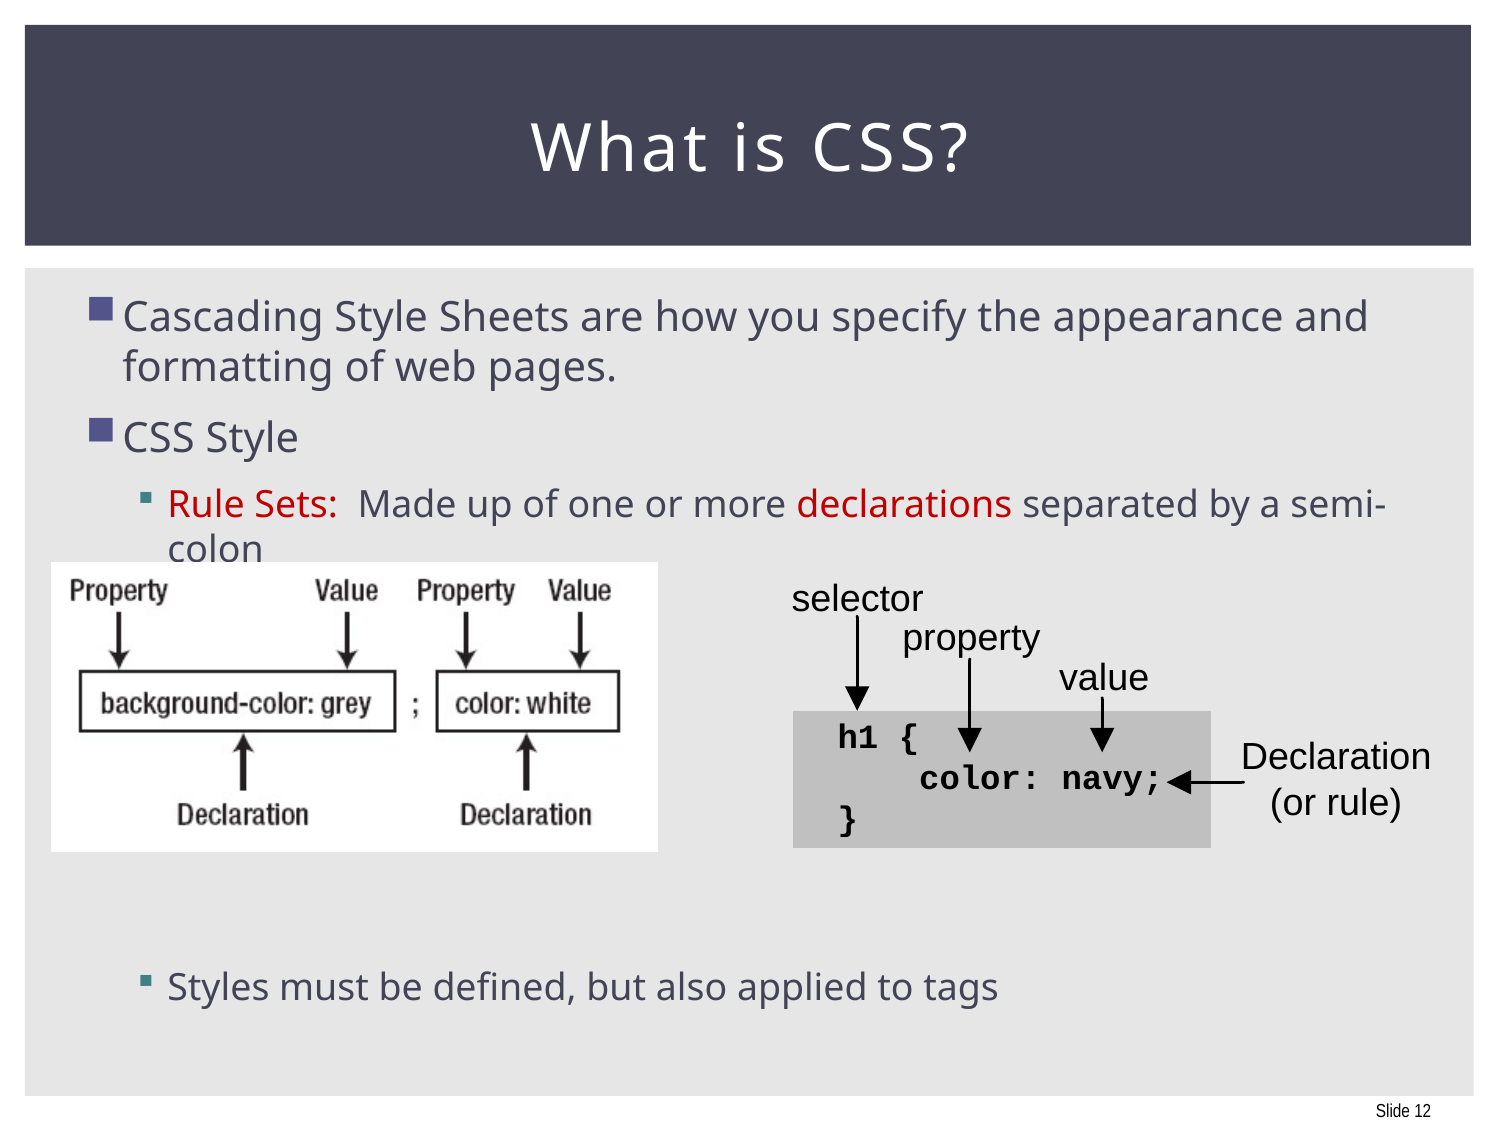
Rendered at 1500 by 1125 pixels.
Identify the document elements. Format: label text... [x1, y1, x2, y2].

list Cascading Style Sheets are how you specify the appearance and formatting of web pages. CSS Style Rule Sets: Made up of one or more declarations separated by a semi-colon Styles must be defined, but also applied to tags [62, 281, 1442, 1005]
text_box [747, 562, 1443, 964]
title What is CSS? [62, 58, 1438, 232]
picture [50, 562, 658, 852]
